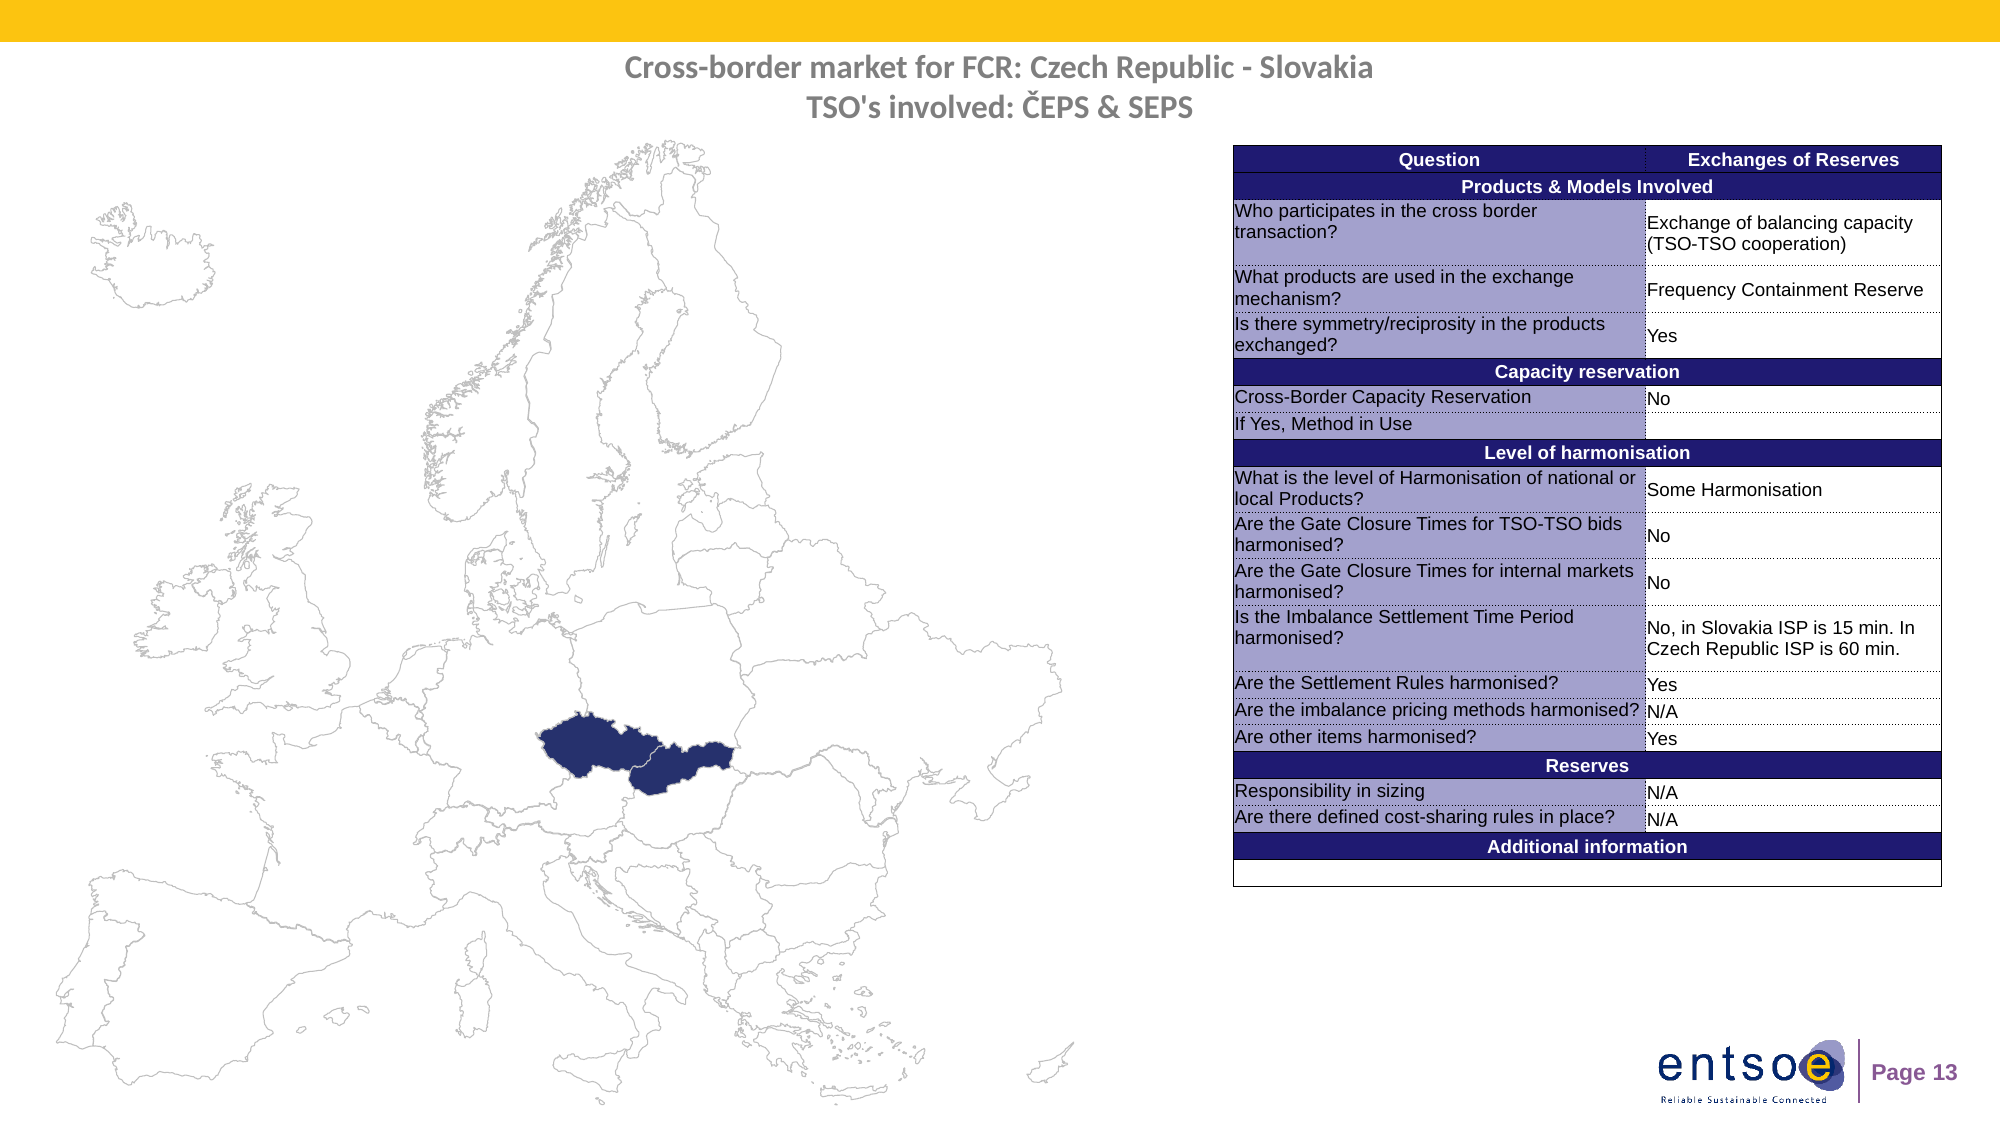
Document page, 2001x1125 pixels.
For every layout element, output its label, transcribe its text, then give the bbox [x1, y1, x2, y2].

text_box [465, 931, 487, 976]
text_box [677, 488, 700, 513]
table_cell Who participates in the cross border transaction? [1234, 200, 1646, 266]
table_cell Are the Gate Closure Times for TSO-TSO bids harmonised? [1234, 512, 1646, 559]
text_box [757, 863, 888, 952]
table_cell Exchange of balancing capacity (TSO-TSO cooperation) [1646, 200, 1941, 266]
text_box [486, 766, 634, 836]
text_box [464, 531, 514, 610]
text_box [421, 140, 711, 523]
text_box [698, 930, 740, 1009]
text_box [817, 746, 895, 820]
table_cell Are the imbalance pricing methods harmonised? [1234, 698, 1646, 725]
table_cell Additional information [1234, 833, 1941, 859]
table_cell Are the Settlement Rules harmonised? [1234, 671, 1646, 698]
table_cell Reserves [1234, 752, 1941, 778]
text_box [489, 603, 497, 610]
text_box [374, 644, 447, 719]
text_box [490, 588, 512, 614]
text_box [415, 735, 431, 756]
text_box [854, 1042, 861, 1050]
text_box [677, 906, 717, 952]
text_box [595, 1097, 605, 1105]
text_box [820, 1084, 888, 1100]
text_box [854, 986, 873, 997]
table_cell Is there symmetry/reciprosity in the products exchanged? [1234, 312, 1646, 358]
table_cell Are other items harmonised? [1234, 725, 1646, 751]
table_cell N/A [1646, 806, 1941, 832]
text_box [564, 821, 628, 864]
table_cell Capacity reservation [1234, 359, 1941, 385]
table_cell No, in Slovakia ISP is 15 min. In Czech Republic ISP is 60 min. [1646, 605, 1941, 671]
table_cell No [1646, 559, 1941, 605]
text_box [729, 539, 886, 675]
text_box [913, 1048, 925, 1064]
table_cell No [1646, 386, 1941, 412]
text_box [56, 911, 144, 1050]
table_cell No [1646, 512, 1941, 559]
text_box [568, 602, 755, 752]
text_box [613, 168, 782, 459]
table_cell Are there defined cost-sharing rules in place? [1234, 806, 1646, 832]
text_box [420, 603, 587, 816]
text_box [359, 698, 427, 752]
table_cell Yes [1646, 671, 1941, 698]
text_box [713, 930, 860, 1073]
text_box [510, 574, 540, 618]
text_box [618, 766, 746, 849]
table_cell Some Harmonisation [1646, 467, 1941, 512]
table_header Exchanges of Reserves [1646, 146, 1941, 172]
table_cell What is the level of Harmonisation of national or local Products? [1234, 467, 1646, 512]
text_box [425, 821, 688, 1093]
table_cell Products & Models Involved [1234, 173, 1941, 200]
text_box [357, 1006, 370, 1014]
table_cell Yes [1646, 725, 1941, 751]
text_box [1858, 1038, 1993, 1104]
text_box [675, 833, 773, 948]
text_box Cross-border market for FCR: Czech Republic - Slovakia TSO's involved: ČEPS & SEPS [0, 37, 2000, 132]
table_cell Frequency Containment Reserve [1646, 266, 1941, 312]
text_box [211, 706, 460, 942]
text_box [628, 741, 734, 796]
text_box [729, 612, 1062, 827]
text_box [88, 869, 353, 1086]
table_cell Are the Gate Closure Times for internal markets harmonised? [1234, 559, 1646, 605]
text_box [902, 1067, 908, 1079]
text_box [568, 831, 688, 938]
text_box [672, 498, 789, 562]
table_cell Cross-Border Capacity Reservation [1234, 386, 1646, 412]
table_cell N/A [1646, 779, 1941, 806]
text_box [616, 865, 696, 934]
text_box [675, 542, 774, 616]
table_cell [1646, 412, 1941, 439]
text_box [1026, 1042, 1074, 1083]
text_box [879, 1022, 891, 1027]
picture [1655, 1038, 1849, 1104]
text_box [857, 1006, 867, 1018]
table_header Question [1234, 146, 1646, 172]
table_cell N/A [1646, 698, 1941, 725]
text_box [887, 1036, 895, 1043]
table_cell If Yes, Method in Use [1234, 412, 1646, 439]
text_box [192, 569, 237, 604]
text_box [538, 711, 662, 779]
table_cell What products are used in the exchange mechanism? [1234, 266, 1646, 312]
text_box [678, 478, 693, 490]
text_box [724, 930, 780, 975]
text_box [704, 755, 899, 889]
text_box [413, 801, 505, 856]
text_box [233, 483, 252, 502]
table_cell [1234, 860, 1941, 886]
text_box [892, 1042, 902, 1049]
table_cell Yes [1646, 312, 1941, 358]
text_box [866, 1027, 875, 1033]
text_box [574, 595, 583, 604]
text_box [91, 202, 216, 309]
text_box [514, 207, 667, 596]
table_cell Is the Imbalance Settlement Time Period harmonised? [1234, 605, 1646, 671]
text_box [693, 451, 770, 508]
table_cell Responsibility in sizing [1234, 779, 1646, 806]
table_cell Level of harmonisation [1234, 440, 1941, 466]
text_box [204, 484, 351, 716]
text_box [133, 563, 223, 659]
